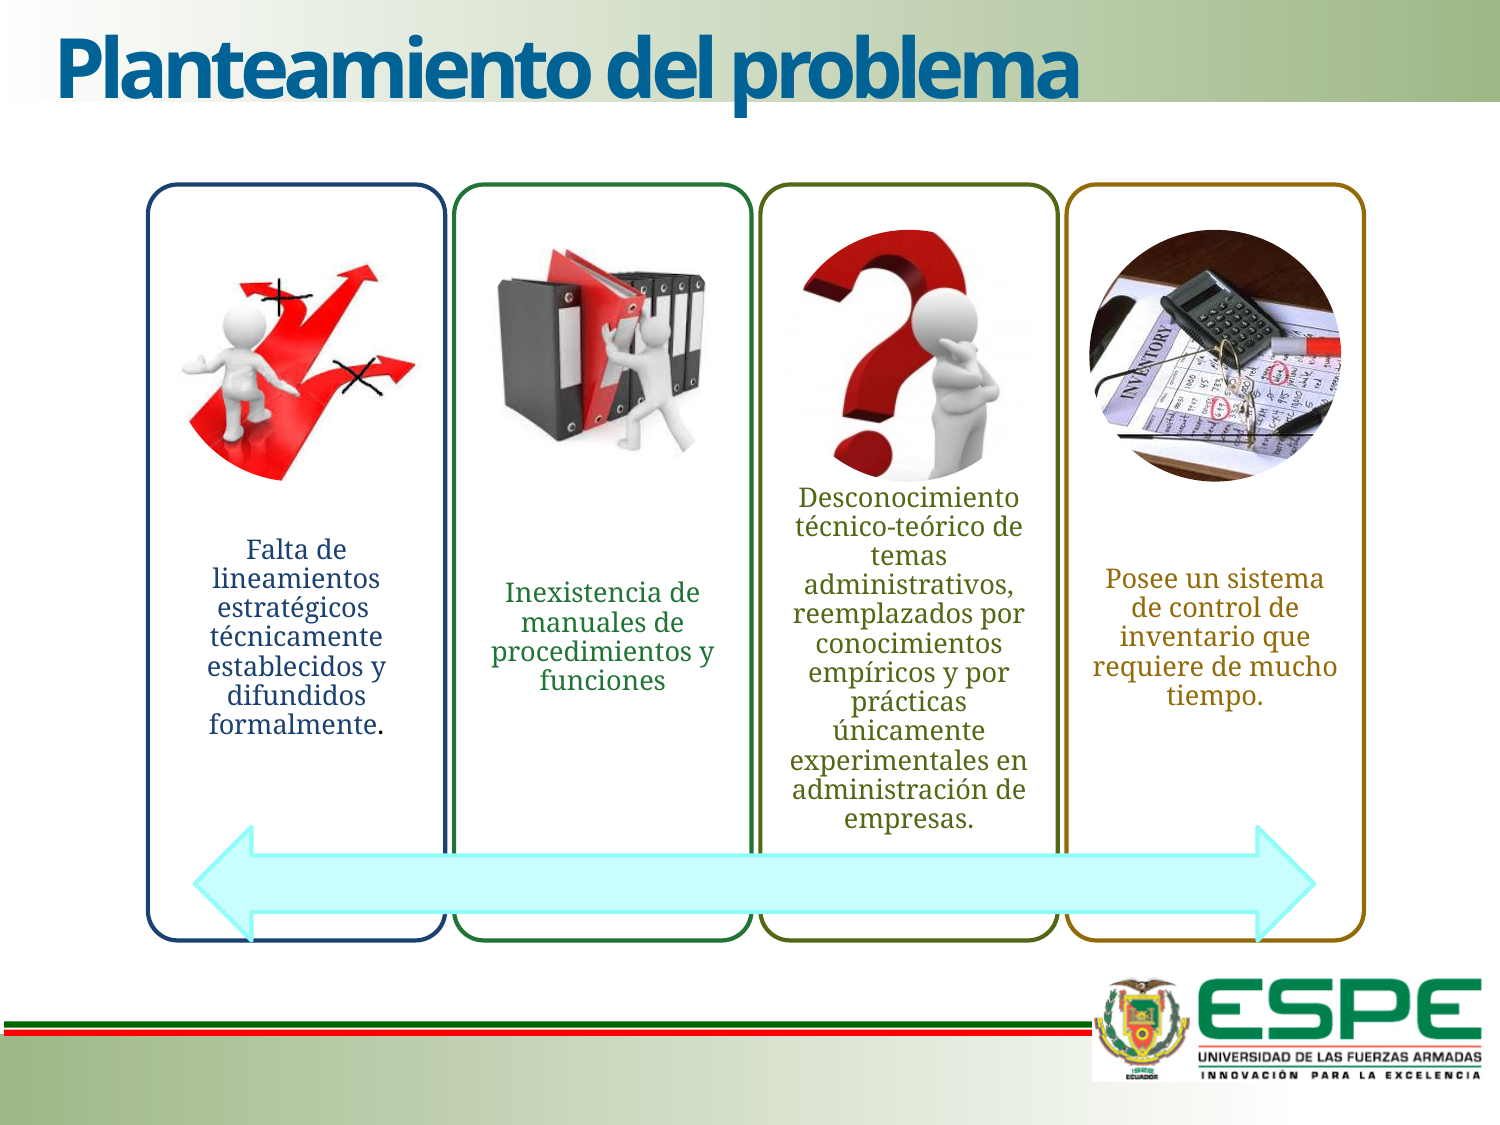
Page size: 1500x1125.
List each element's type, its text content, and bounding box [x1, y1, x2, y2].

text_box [147, 184, 1365, 941]
picture [1092, 975, 1486, 1082]
title Planteamiento del problema [38, 7, 1376, 170]
